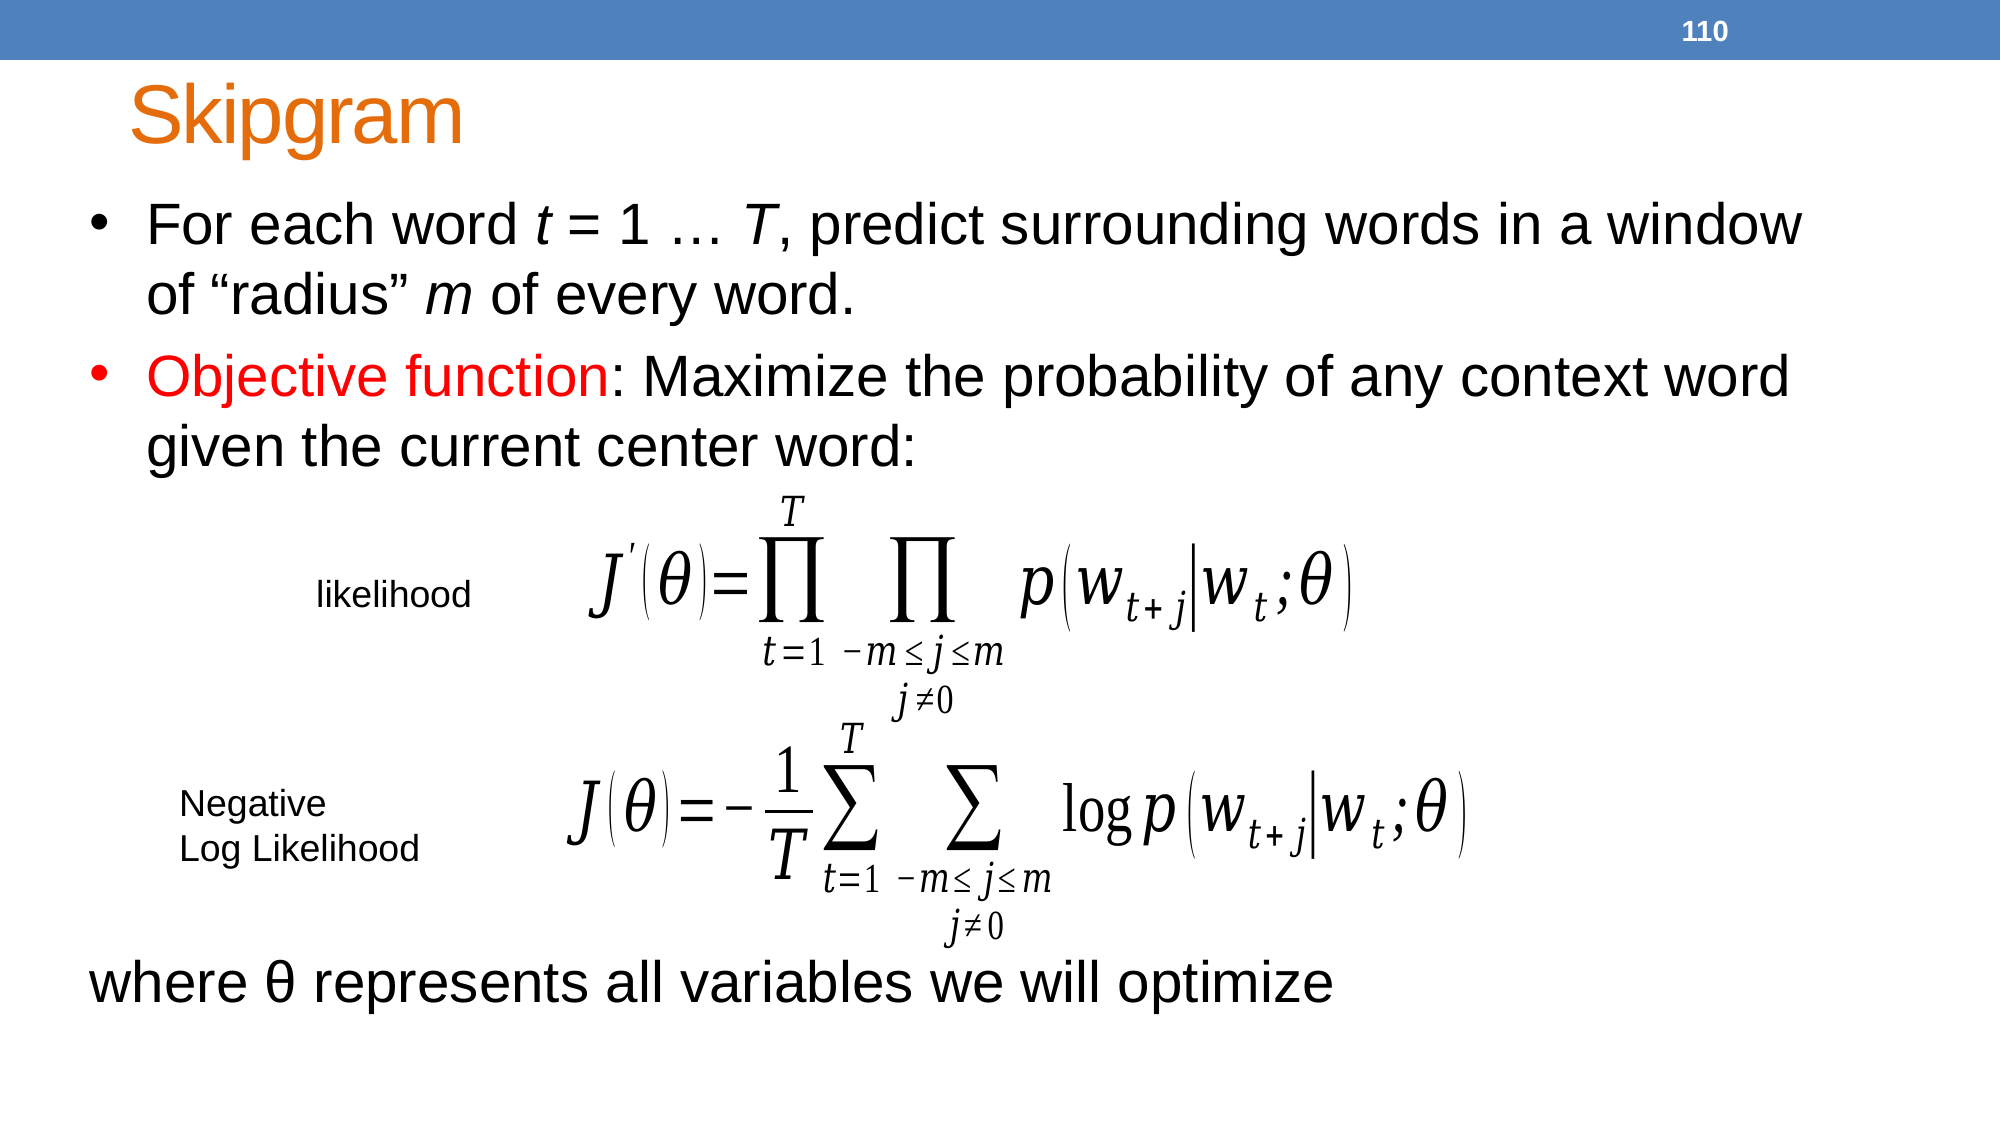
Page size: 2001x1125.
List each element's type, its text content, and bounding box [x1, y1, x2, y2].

slide_number 110 [1666, 3, 1900, 57]
text_box Negative Log Likelihood [164, 771, 435, 876]
text_box For each word t = 1 … T, predict surrounding words in a window of “radius” m of every word. Objective function: Maximize the probability of any context word given the current center word: where θ represents all variables we will optimize [74, 178, 1863, 579]
title Skipgram [113, 16, 1464, 178]
text_box likelihood [301, 562, 487, 623]
